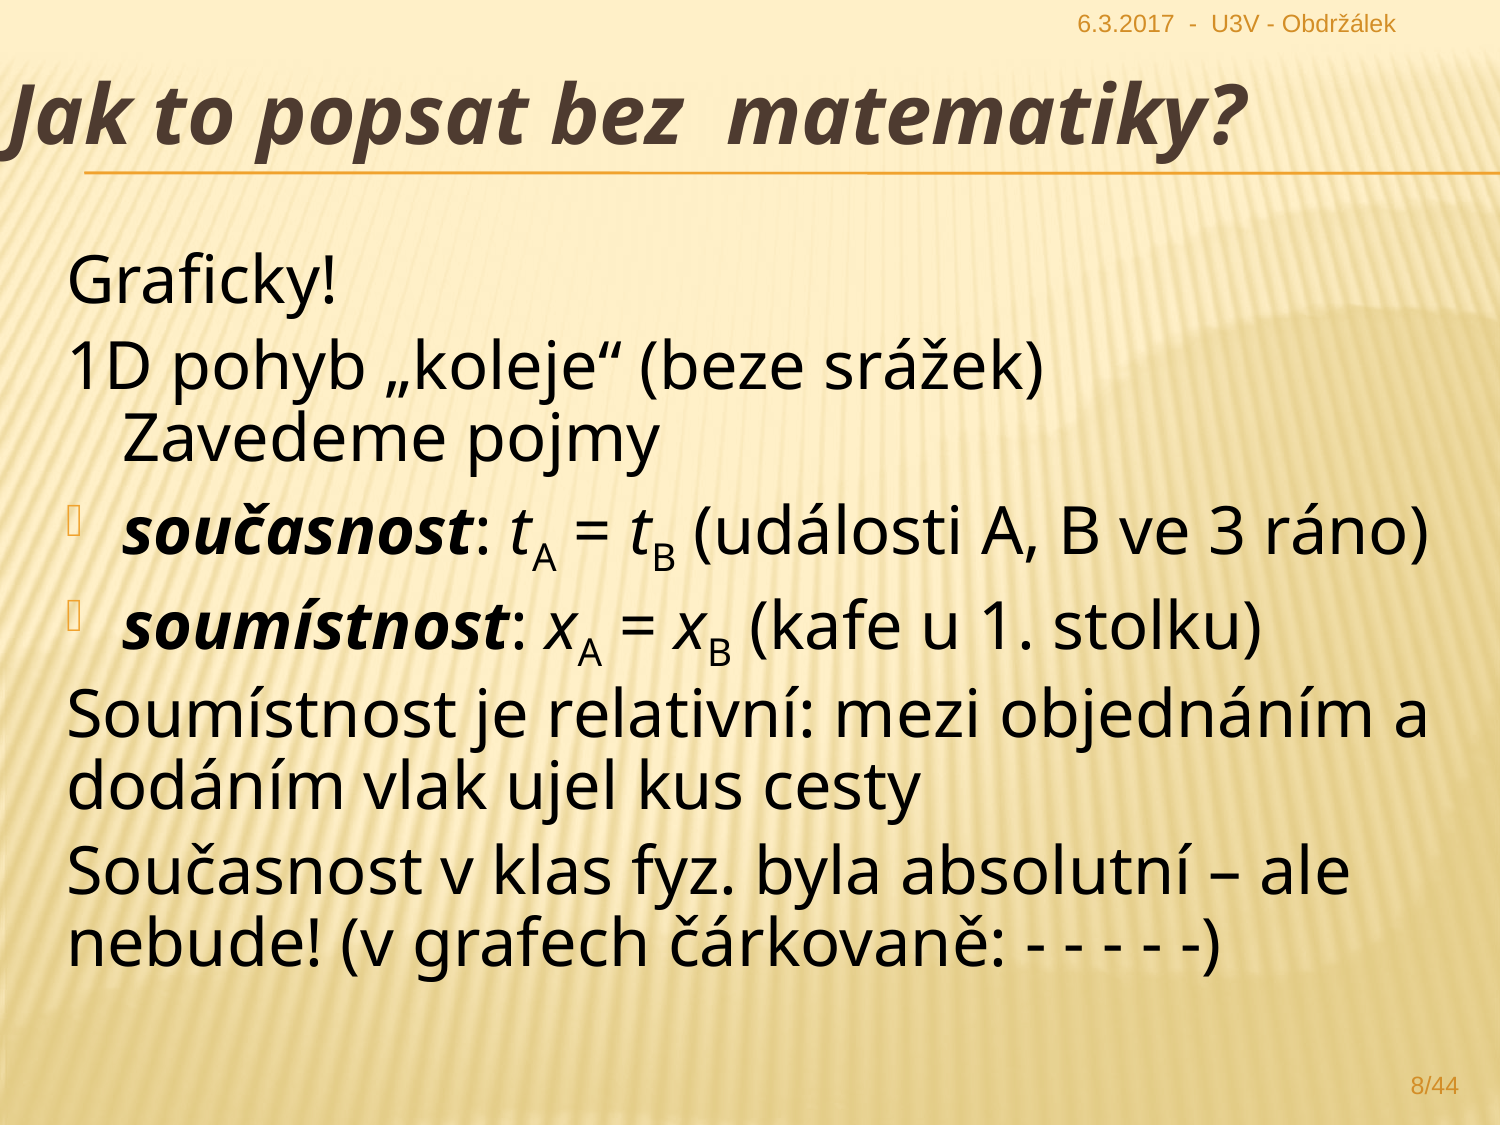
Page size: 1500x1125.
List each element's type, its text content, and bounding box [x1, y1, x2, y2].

text_box 8/44 [1349, 1061, 1475, 1103]
list Graficky! 1D pohyb „koleje“ (beze srážek) Zavedeme pojmy současnost: tA = tB (události A, B ve 3 ráno) soumístnost: xA = xB (kafe u 1. stolku) Soumístnost je relativní: mezi objednáním a dodáním vlak ujel kus cesty Současnost v klas fyz. byla absolutní – ale nebude! (v grafech čárkovaně: - - - - -) [50, 238, 1495, 1062]
text_box 6.3.2017 - U3V - Obdržálek [1062, 0, 1495, 48]
text_box Jak to popsat bez matematiky? [0, 65, 1374, 170]
